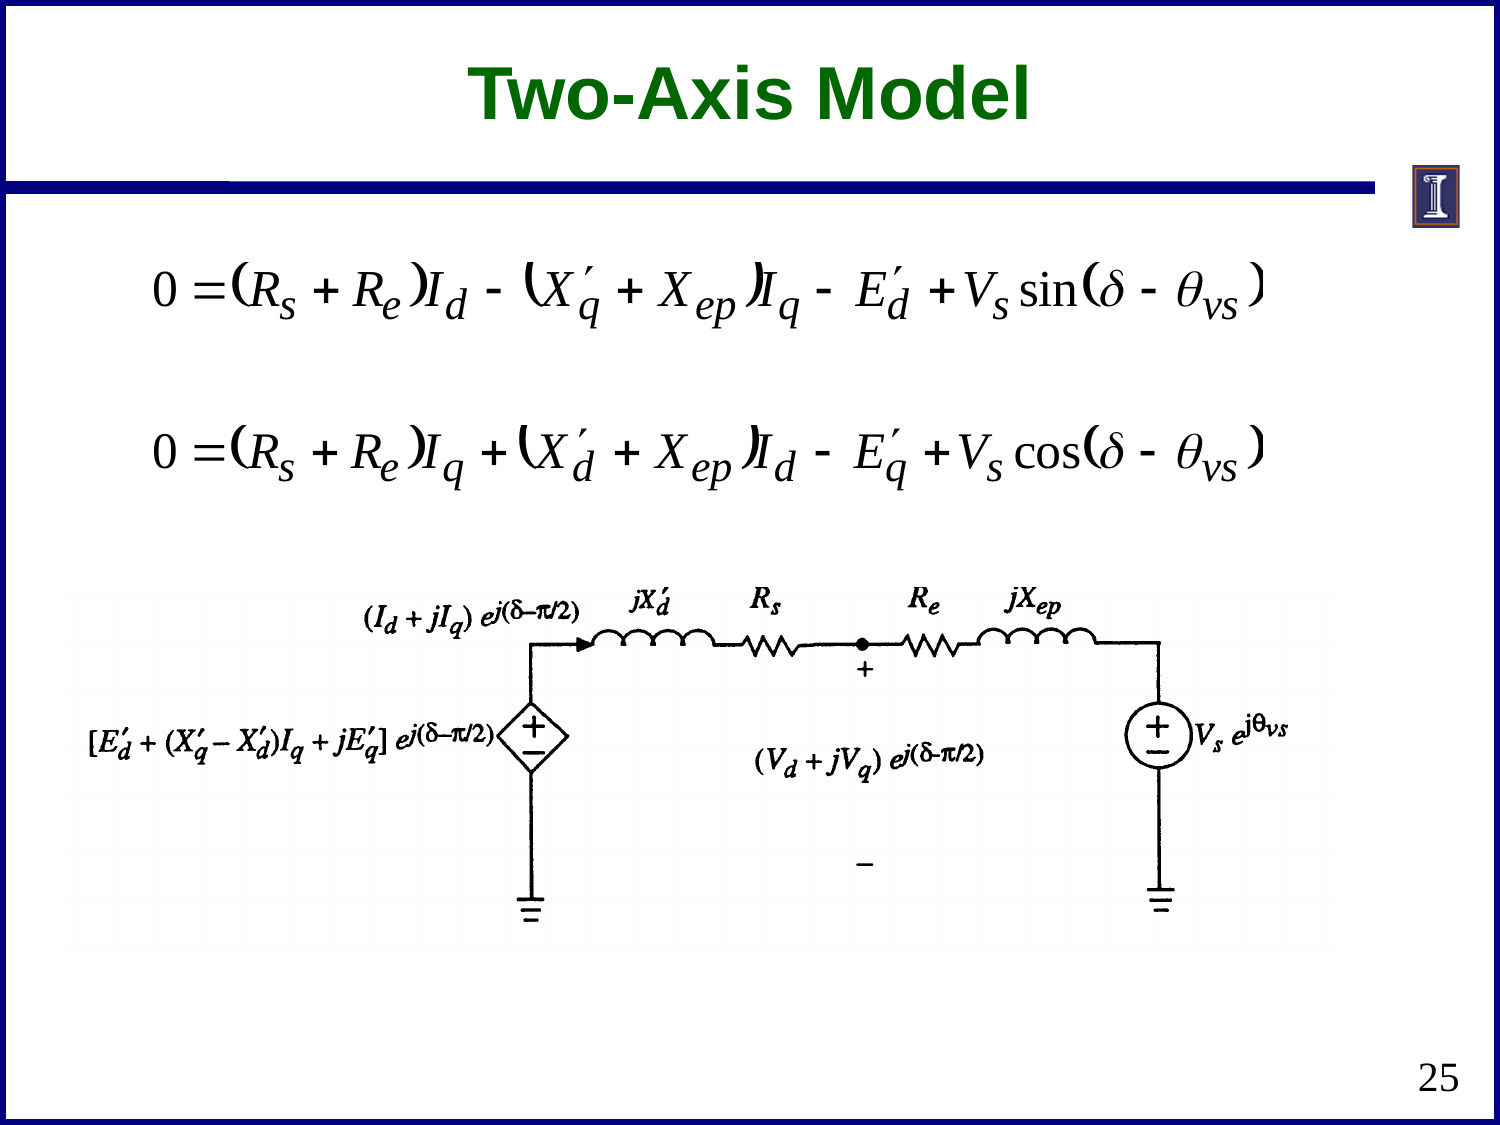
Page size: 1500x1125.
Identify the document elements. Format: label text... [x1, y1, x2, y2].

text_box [149, 424, 1263, 497]
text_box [62, 587, 1338, 952]
picture [1412, 165, 1460, 228]
text_box Two-Axis Model [112, 37, 1388, 163]
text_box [149, 262, 1263, 335]
slide_number 25 [1162, 1037, 1476, 1113]
